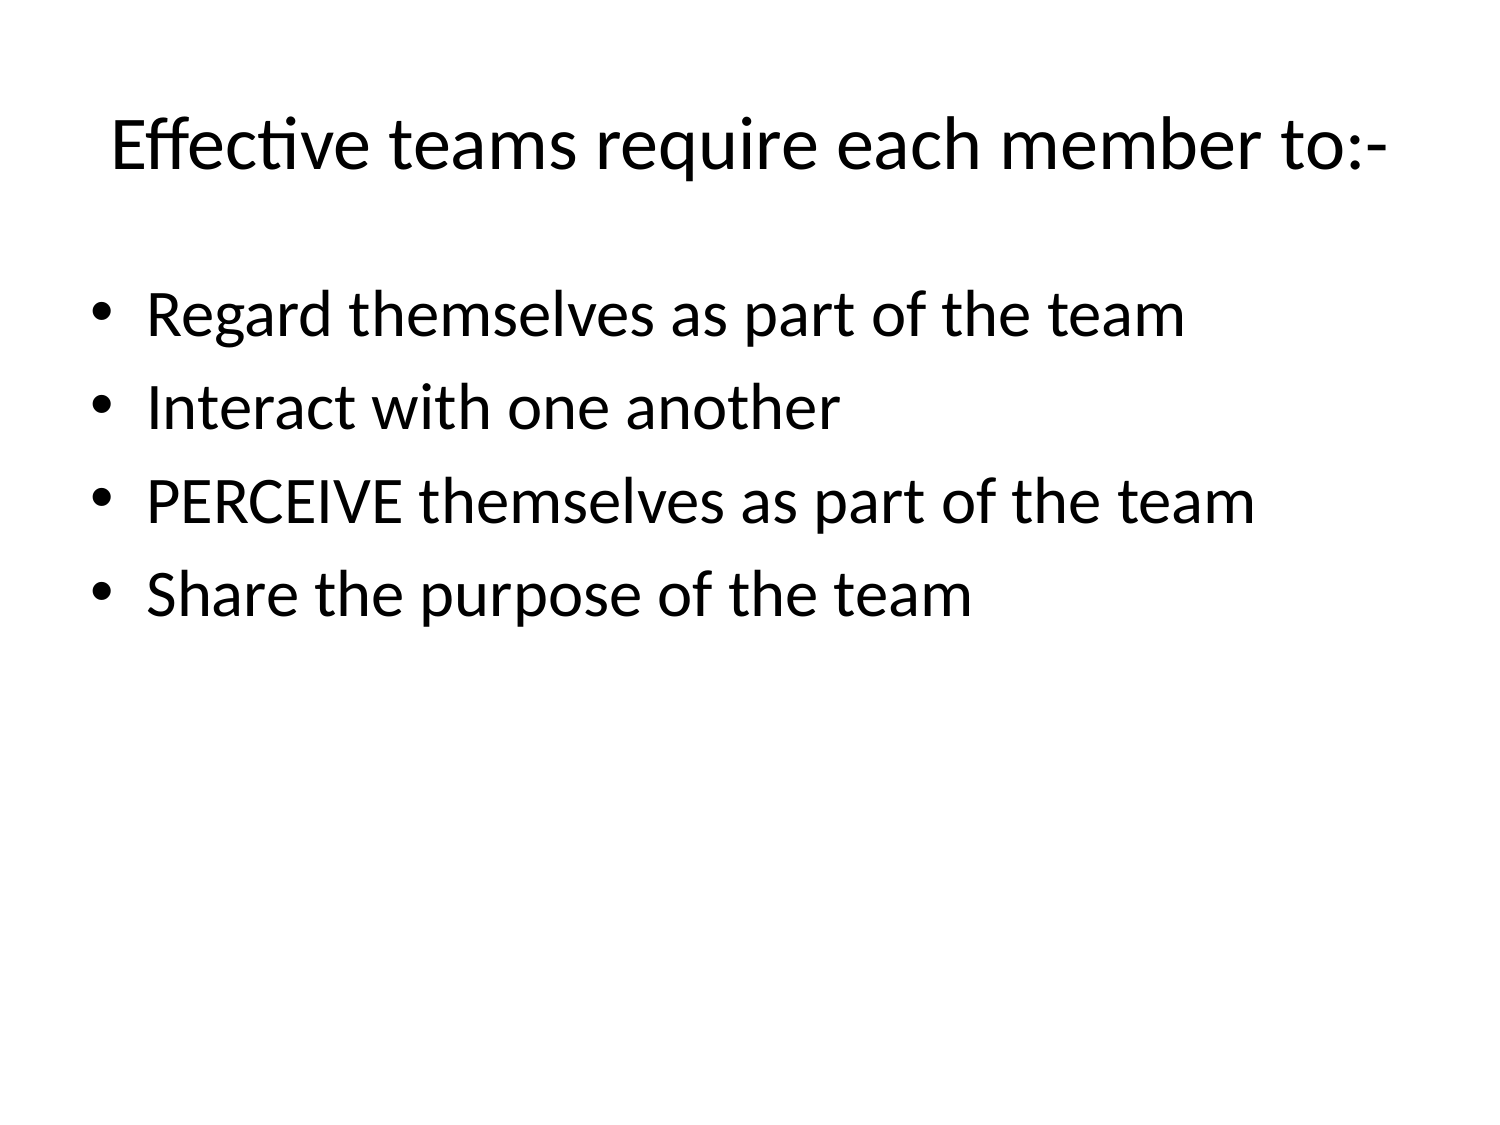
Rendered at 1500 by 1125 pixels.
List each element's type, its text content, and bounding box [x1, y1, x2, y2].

title Effective teams require each member to:- [75, 45, 1425, 233]
list Regard themselves as part of the team Interact with one another PERCEIVE themselves as part of the team Share the purpose of the team [75, 262, 1425, 1005]
